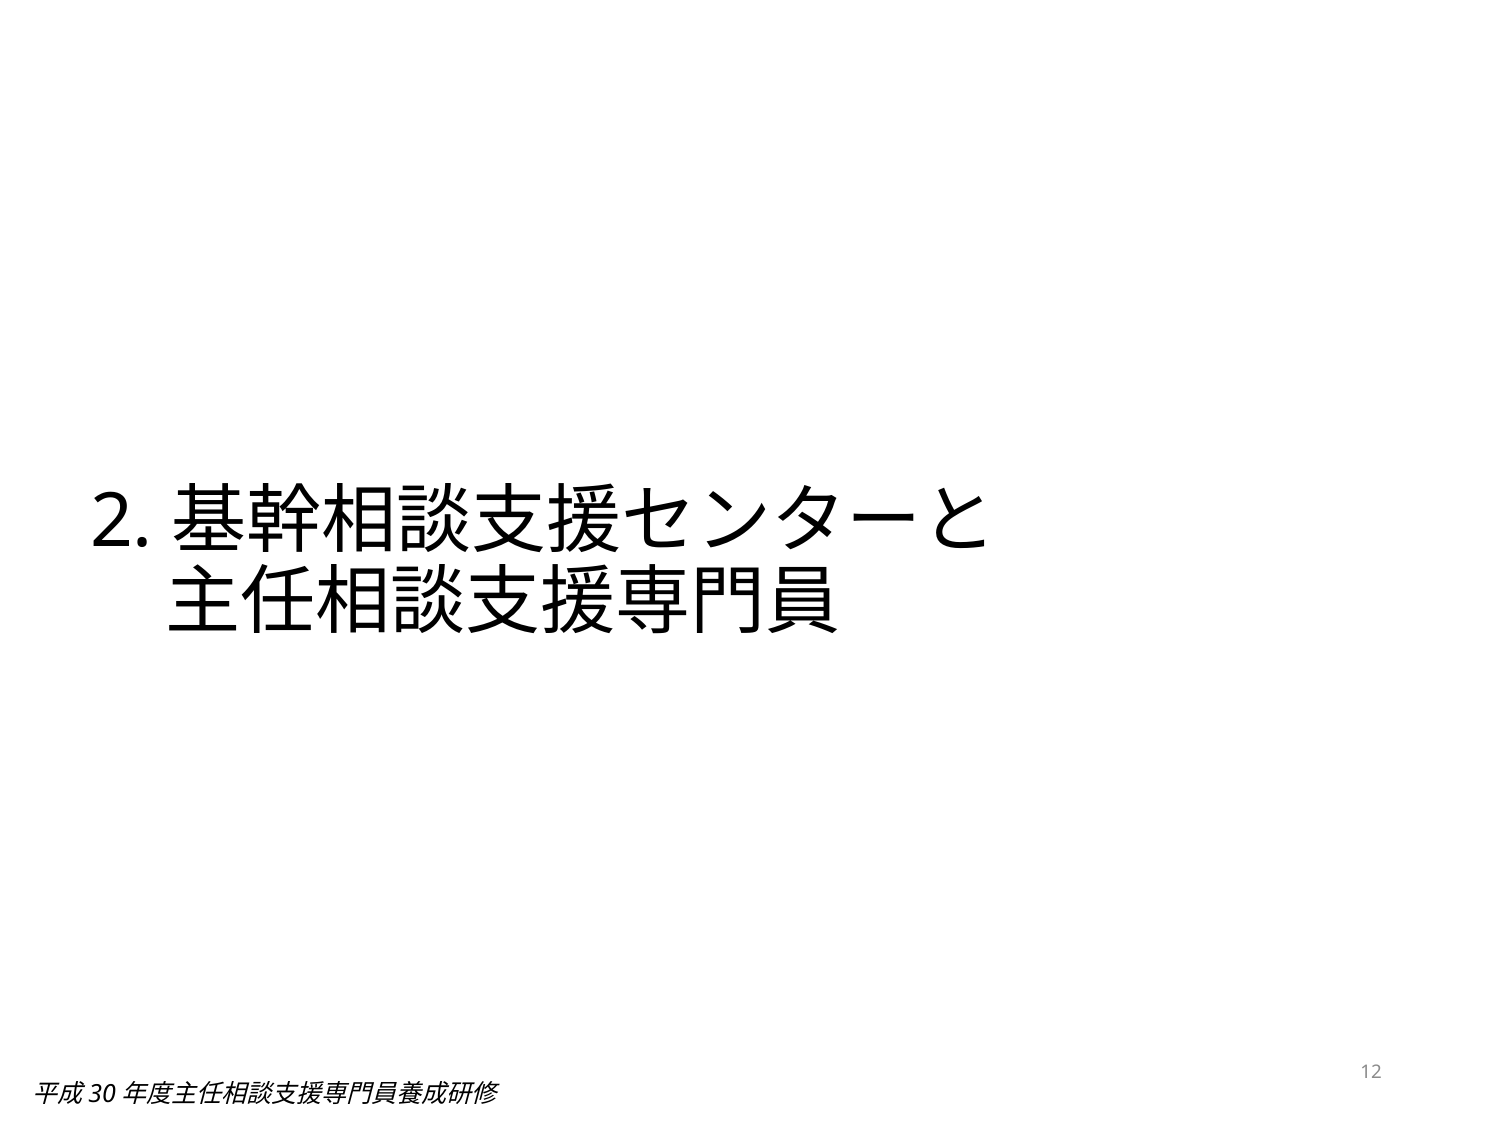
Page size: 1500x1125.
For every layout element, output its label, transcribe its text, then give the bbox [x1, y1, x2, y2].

title 2.基幹相談支援センターと 主任相談支援専門員 [75, 468, 1471, 657]
slide_number 12 [1059, 1042, 1397, 1103]
text_box 平成30年度主任相談支援専門員養成研修 [17, 1070, 609, 1116]
